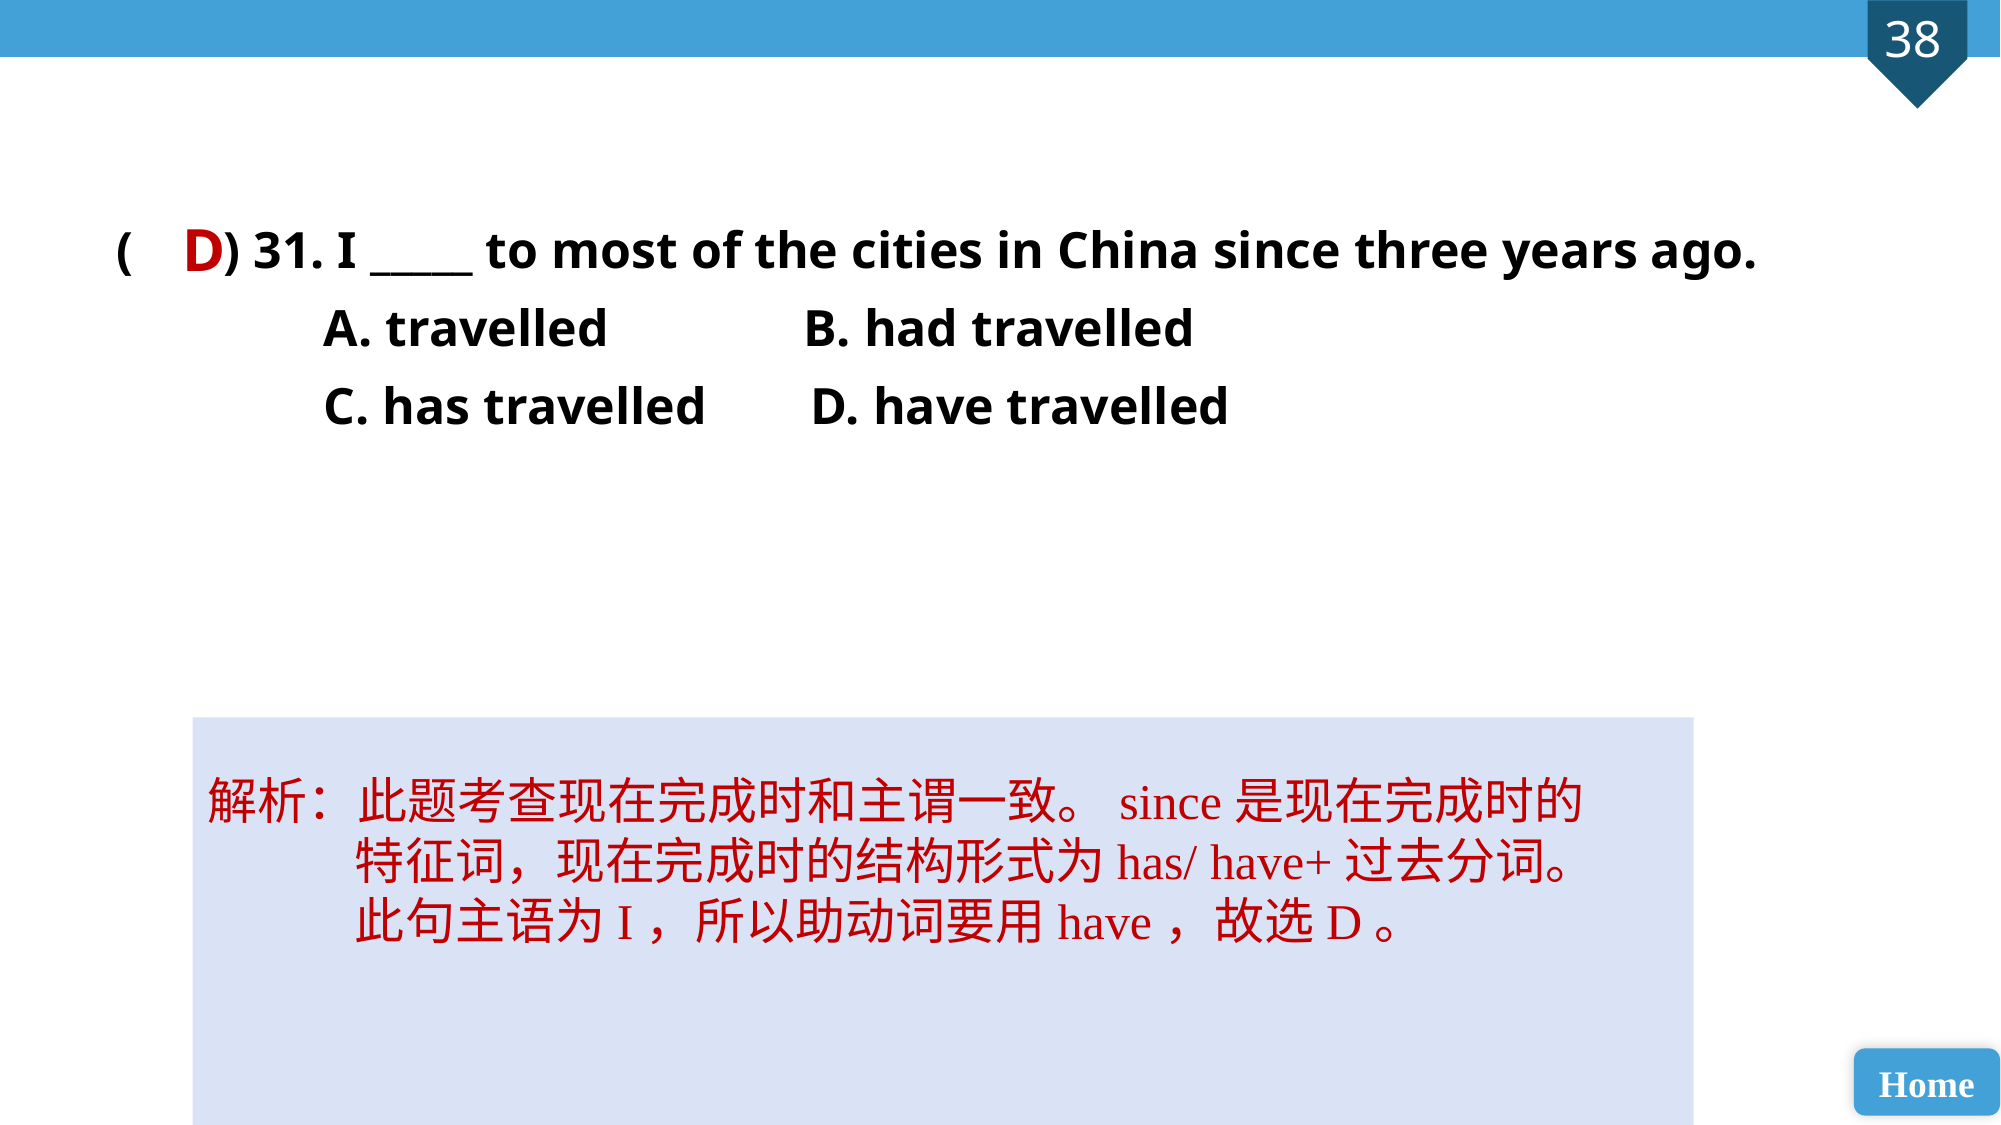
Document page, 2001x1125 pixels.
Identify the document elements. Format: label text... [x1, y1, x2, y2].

text_box 解析：此题考查现在完成时和主谓一致。since是现在完成时的特征词，现在完成时的结构形式为has/ have+过去分词。此句主语为I，所以助动词要用have，故选D。 [192, 762, 1608, 957]
text_box D [167, 206, 241, 291]
text_box [191, 716, 1695, 1125]
text_box ( ) 31. I _____ to most of the cities in China since three years ago. A. travelled B. had travelled C. has travelled D. have travelled [101, 193, 1976, 443]
